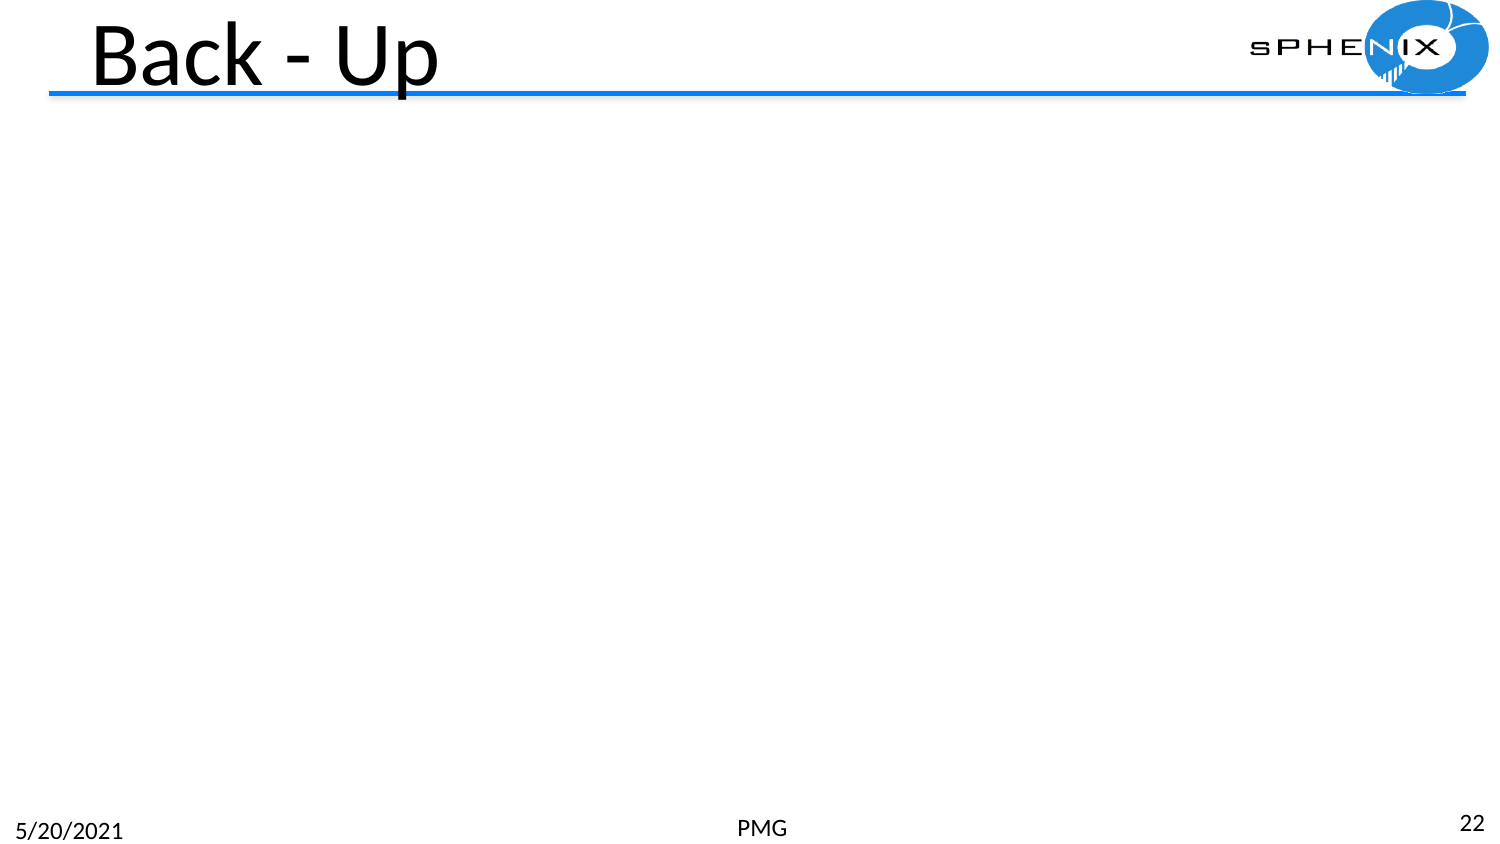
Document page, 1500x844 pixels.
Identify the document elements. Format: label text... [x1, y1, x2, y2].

picture [1250, 0, 1489, 94]
title Back - Up [75, 4, 1425, 94]
slide_number 22 [1412, 798, 1500, 844]
footer PMG [525, 808, 1000, 844]
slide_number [0, 815, 350, 844]
